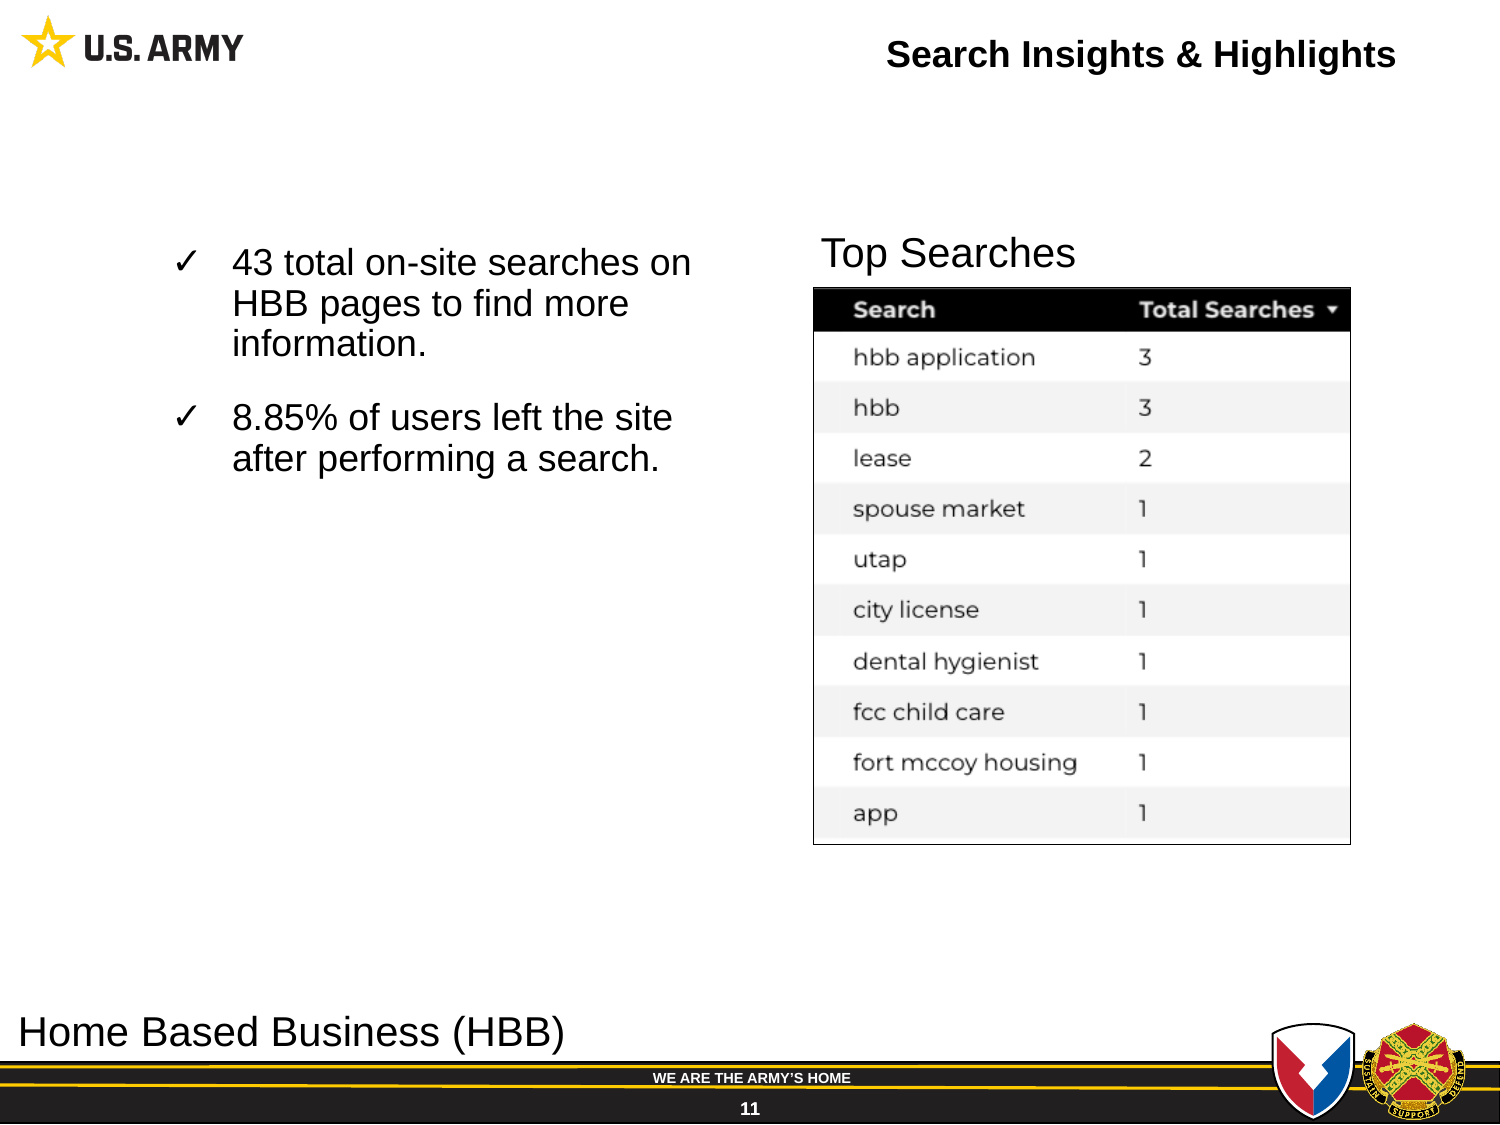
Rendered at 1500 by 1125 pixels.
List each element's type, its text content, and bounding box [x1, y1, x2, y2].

list 43 total on-site searches on HBB pages to find more information. 8.85% of users left the site after performing a search. [137, 235, 751, 788]
title Search Insights & Highlights [137, 16, 1413, 96]
text_box Top Searches [813, 218, 1288, 287]
picture [1361, 1022, 1466, 1121]
picture [813, 287, 1351, 845]
picture [0, 0, 269, 93]
list Home Based Business (HBB) [2, 1002, 1366, 1064]
